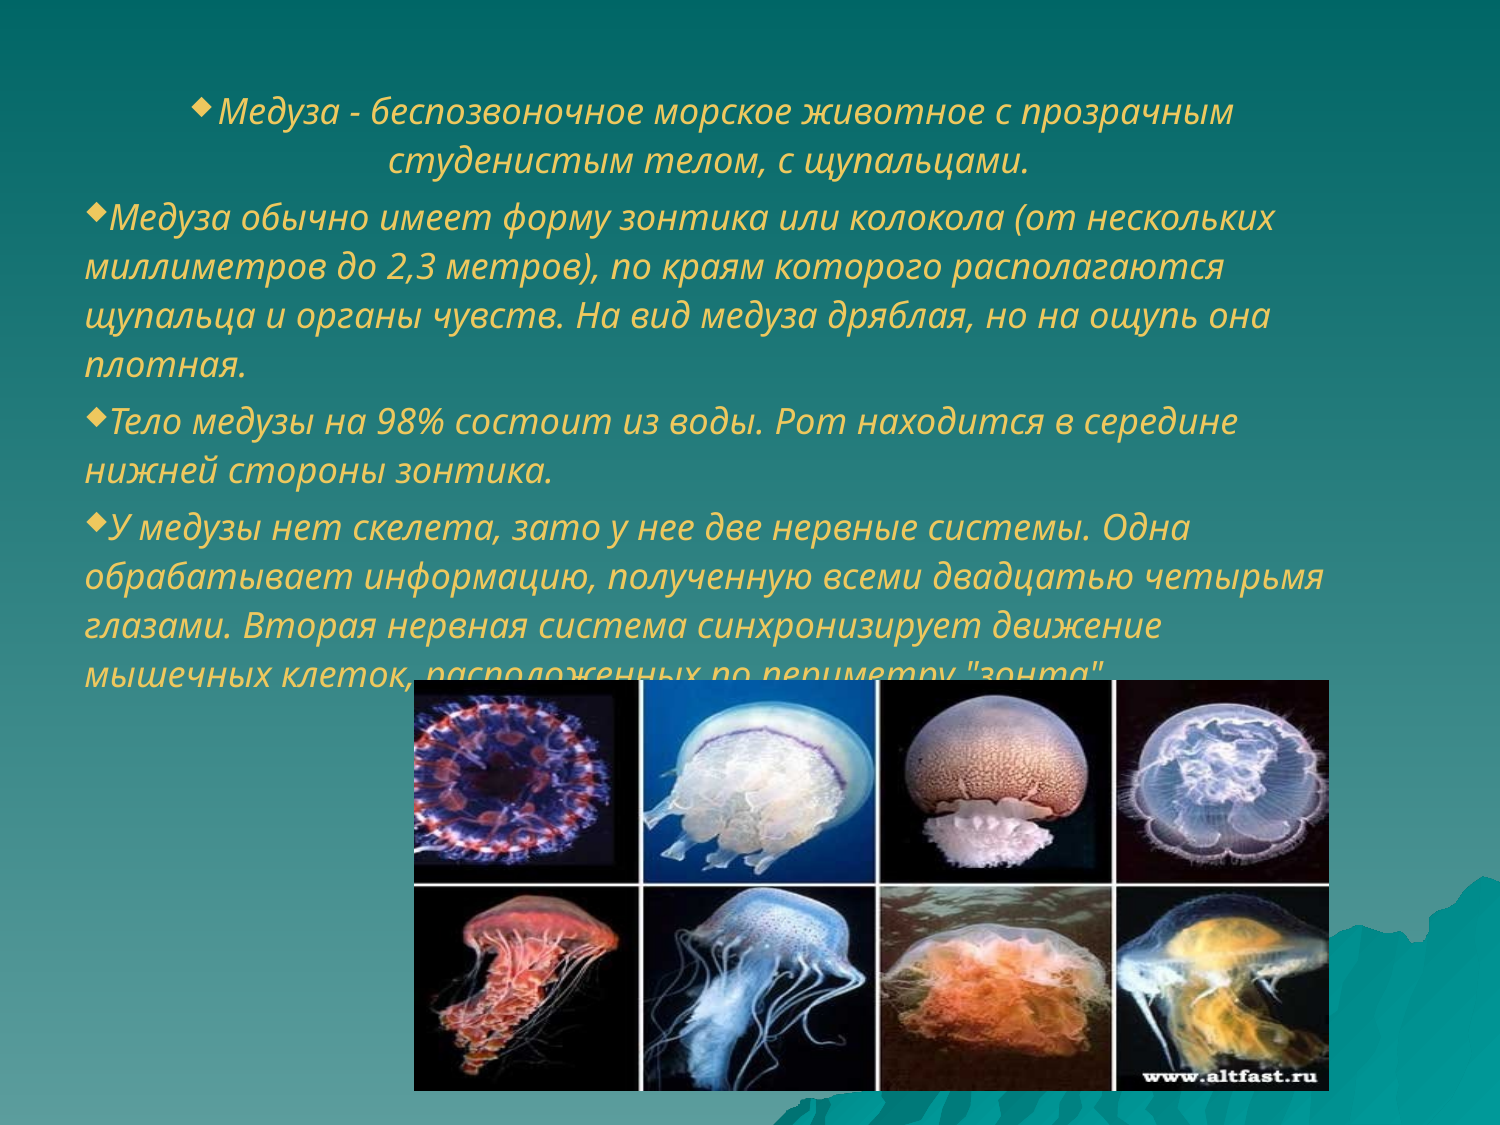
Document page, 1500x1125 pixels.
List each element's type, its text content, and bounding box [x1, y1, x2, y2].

list Медуза - беспозвоночное морское животное с прозрачным студенистым телом, с щупальцами. Медуза обычно имеет форму зонтика или колокола (от нескольких миллиметров до 2,3 метров), по краям которого располагаются щупальца и органы чувств. На вид медуза дряблая, но на ощупь она плотная. Тело медузы на 98% состоит из воды. Рот находится в середине нижней стороны зонтика. У медузы нет скелета, зато у нее две нервные системы. Одна обрабатывает информацию, полученную всеми двадцатью четырьмя глазами. Вторая нервная система синхронизирует движение мышечных клеток, расположенных по периметру "зонта". [76, 77, 1353, 712]
picture [414, 680, 1330, 1092]
